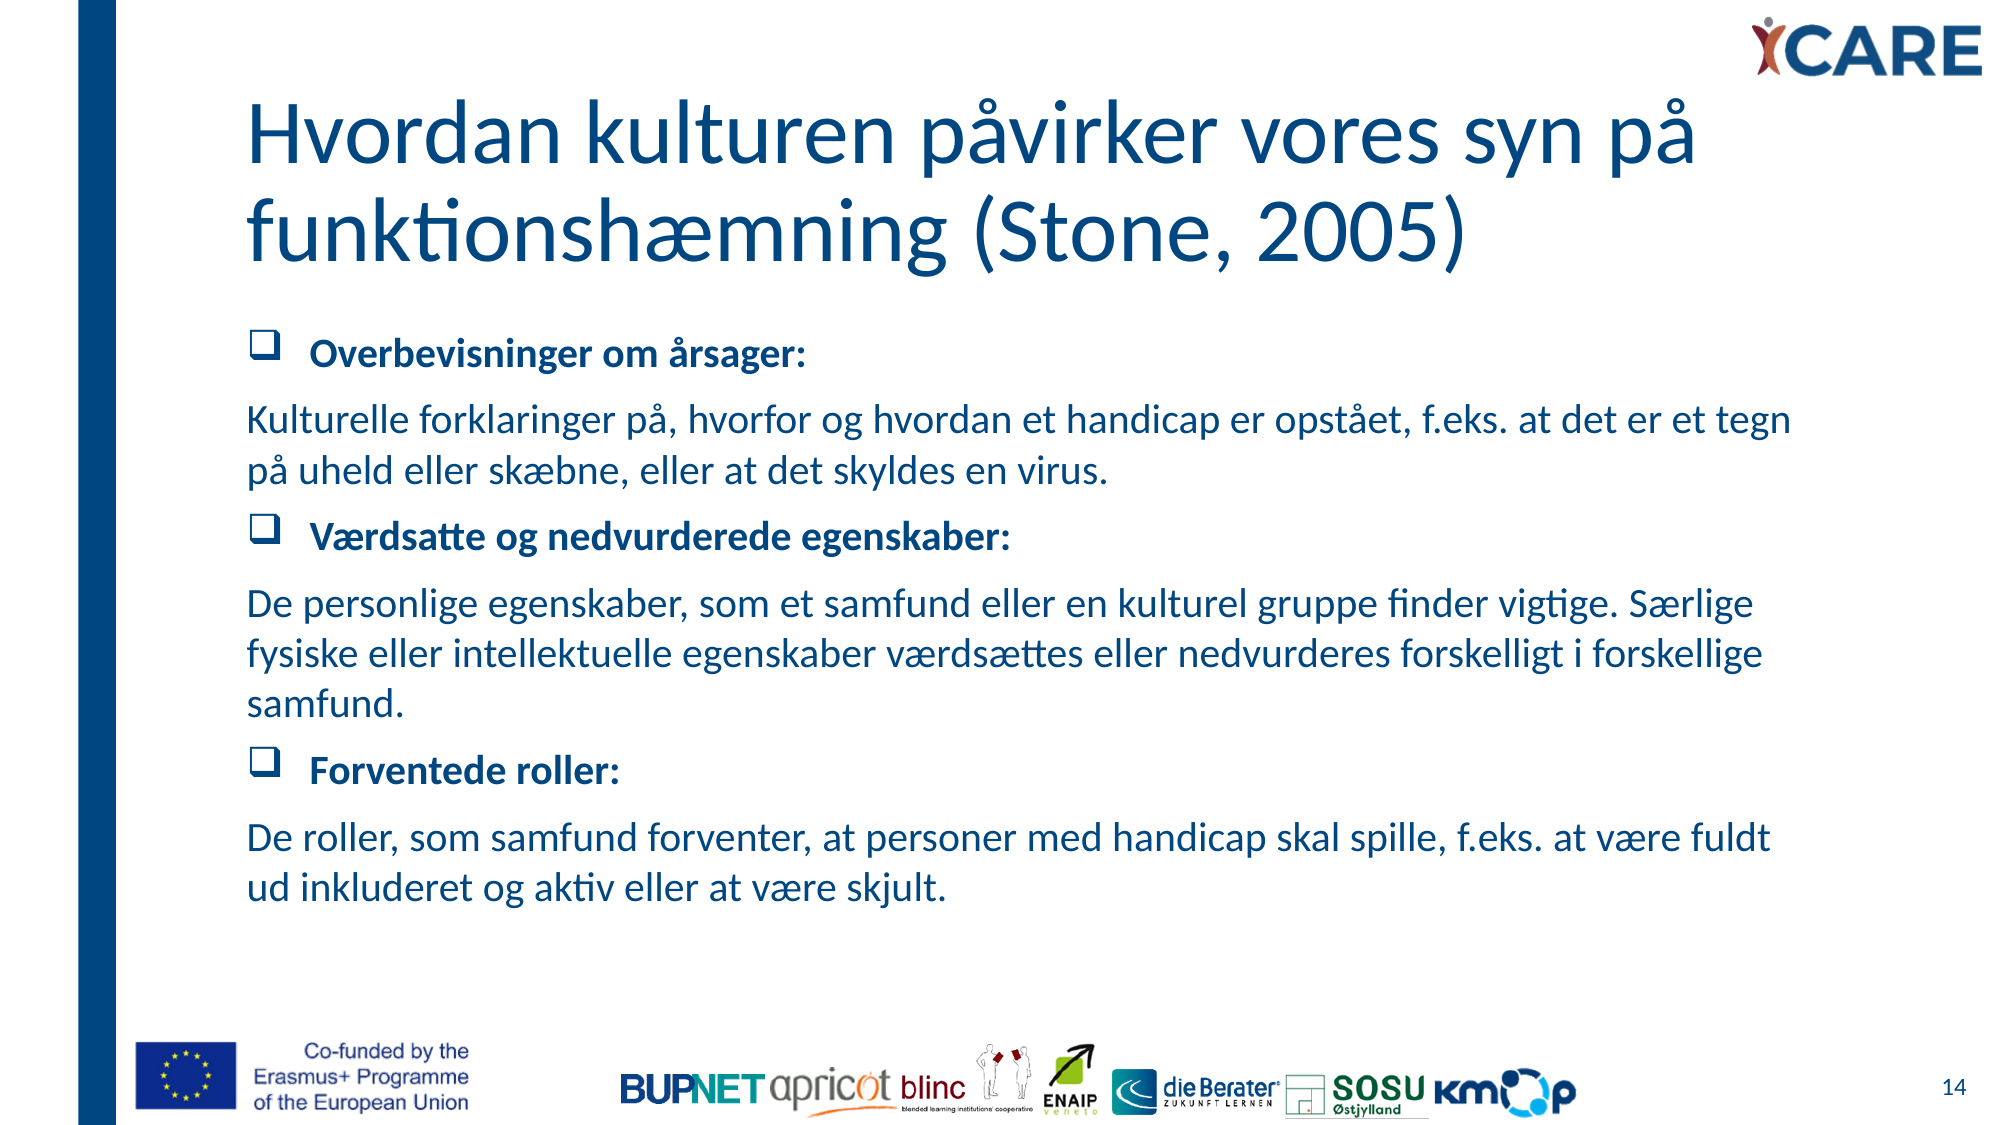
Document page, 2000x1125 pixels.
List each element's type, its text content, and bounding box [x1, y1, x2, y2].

picture [115, 1023, 486, 1125]
text_box Overbevisninger om årsager: Kulturelle forklaringer på, hvorfor og hvordan et handicap er opstået, f.eks. at det er et tegn på uheld eller skæbne, eller at det skyldes en virus. Værdsatte og nedvurderede egenskaber: De personlige egenskaber, som et samfund eller en kulturel gruppe finder vigtige. Særlige fysiske eller intellektuelle egenskaber værdsættes eller nedvurderes forskelligt i forskellige samfund. Forventede roller: De roller, som samfund forventer, at personer med handicap skal spille, f.eks. at være fuldt ud inkluderet og aktiv eller at være skjult. [231, 318, 1814, 936]
picture [621, 1041, 1579, 1119]
picture [1752, 15, 1985, 94]
slide_number 14 [1720, 1052, 1983, 1119]
text_box Hvordan kulturen påvirker vores syn på funktionshæmning (Stone, 2005) [231, 78, 1807, 318]
